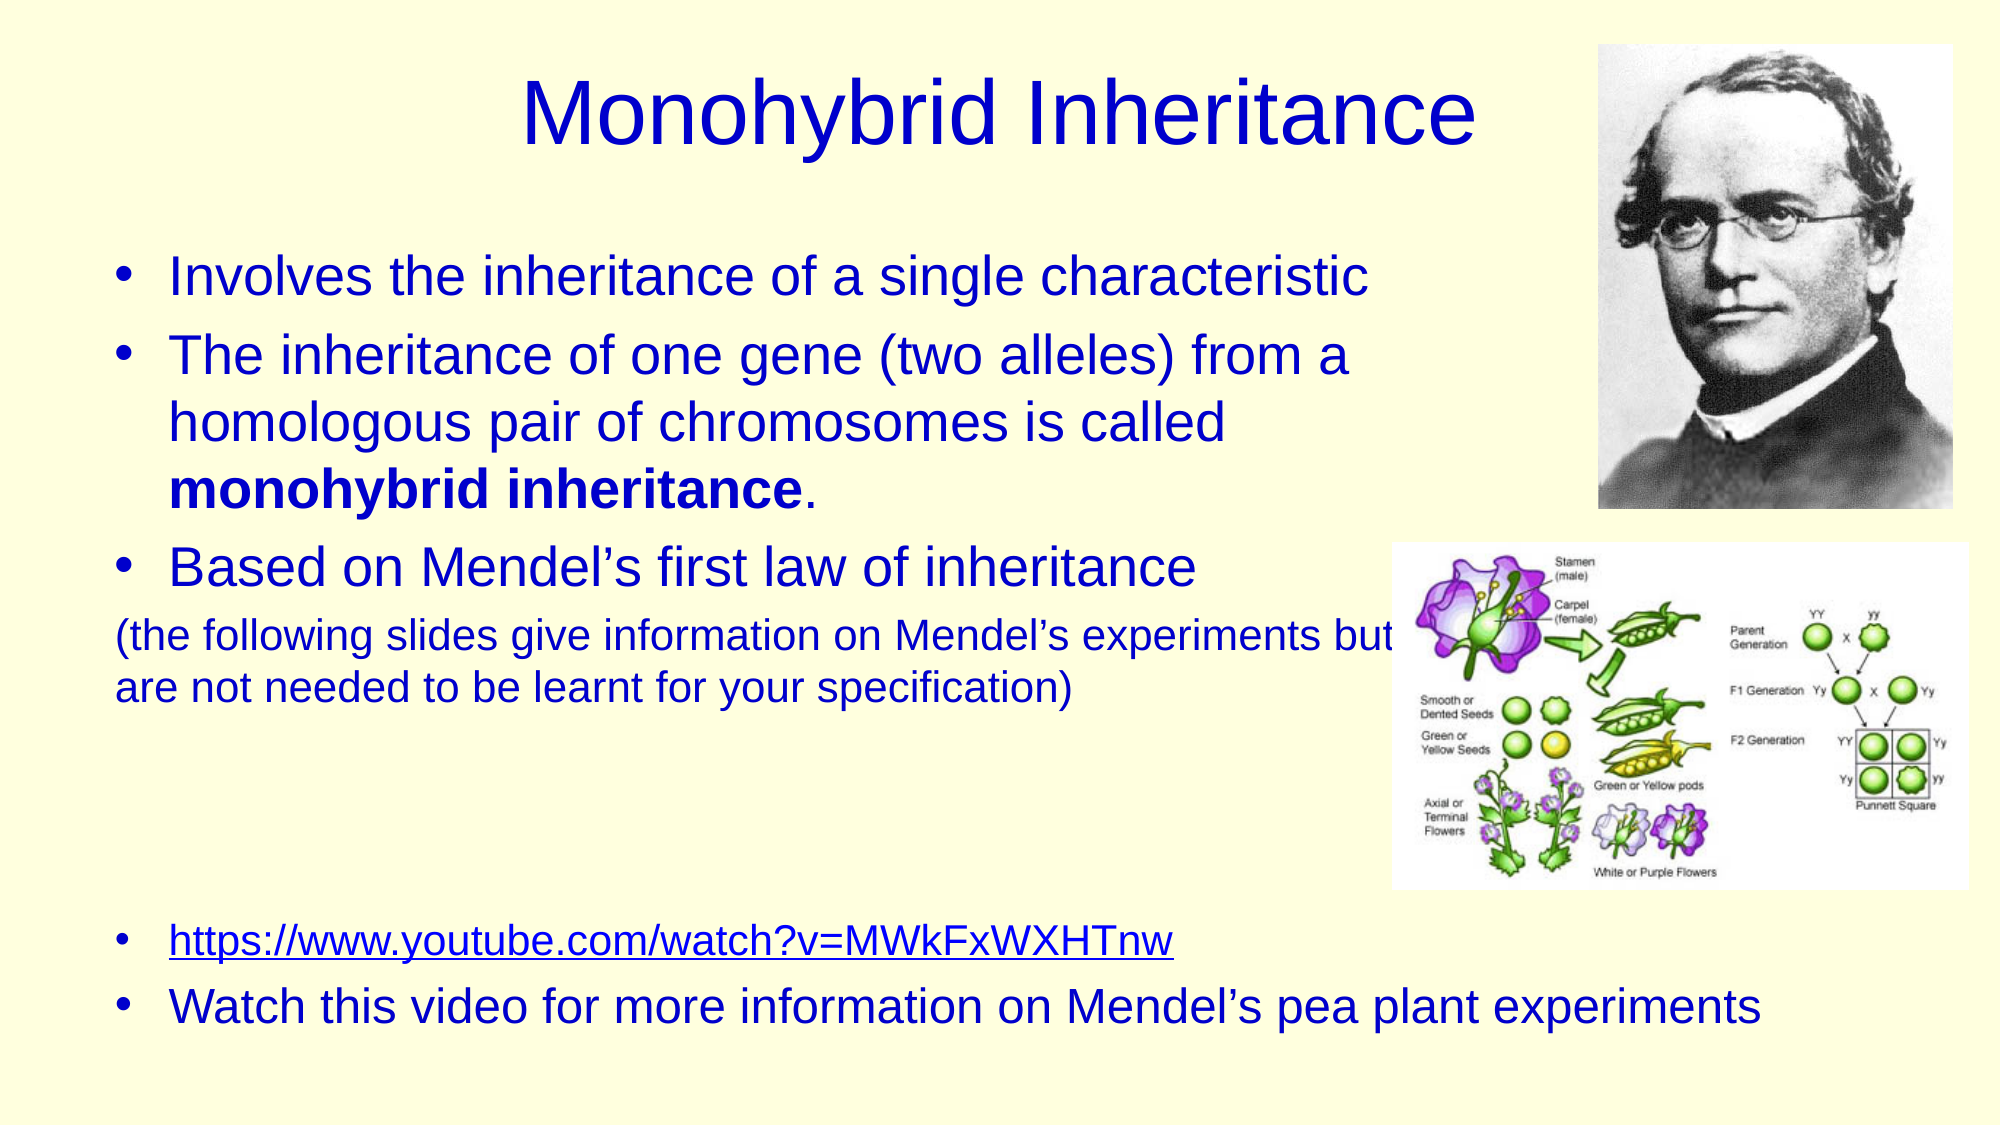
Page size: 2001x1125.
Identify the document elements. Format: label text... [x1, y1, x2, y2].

picture [1598, 44, 1953, 510]
picture [1392, 542, 1969, 891]
title Monohybrid Inheritance [99, 45, 1596, 172]
text_box https://www.youtube.com/watch?v=MWkFxWXHTnw Watch this video for more information on Mendel’s pea plant experiments [99, 904, 1900, 1080]
list Involves the inheritance of a single characteristic The inheritance of one gene (two alleles) from a homologous pair of chromosomes is called monohybrid inheritance. Based on Mendel’s first law of inheritance (the following slides give information on Mendel’s experiments but are not needed to be learnt for your specification) [99, 232, 1434, 770]
